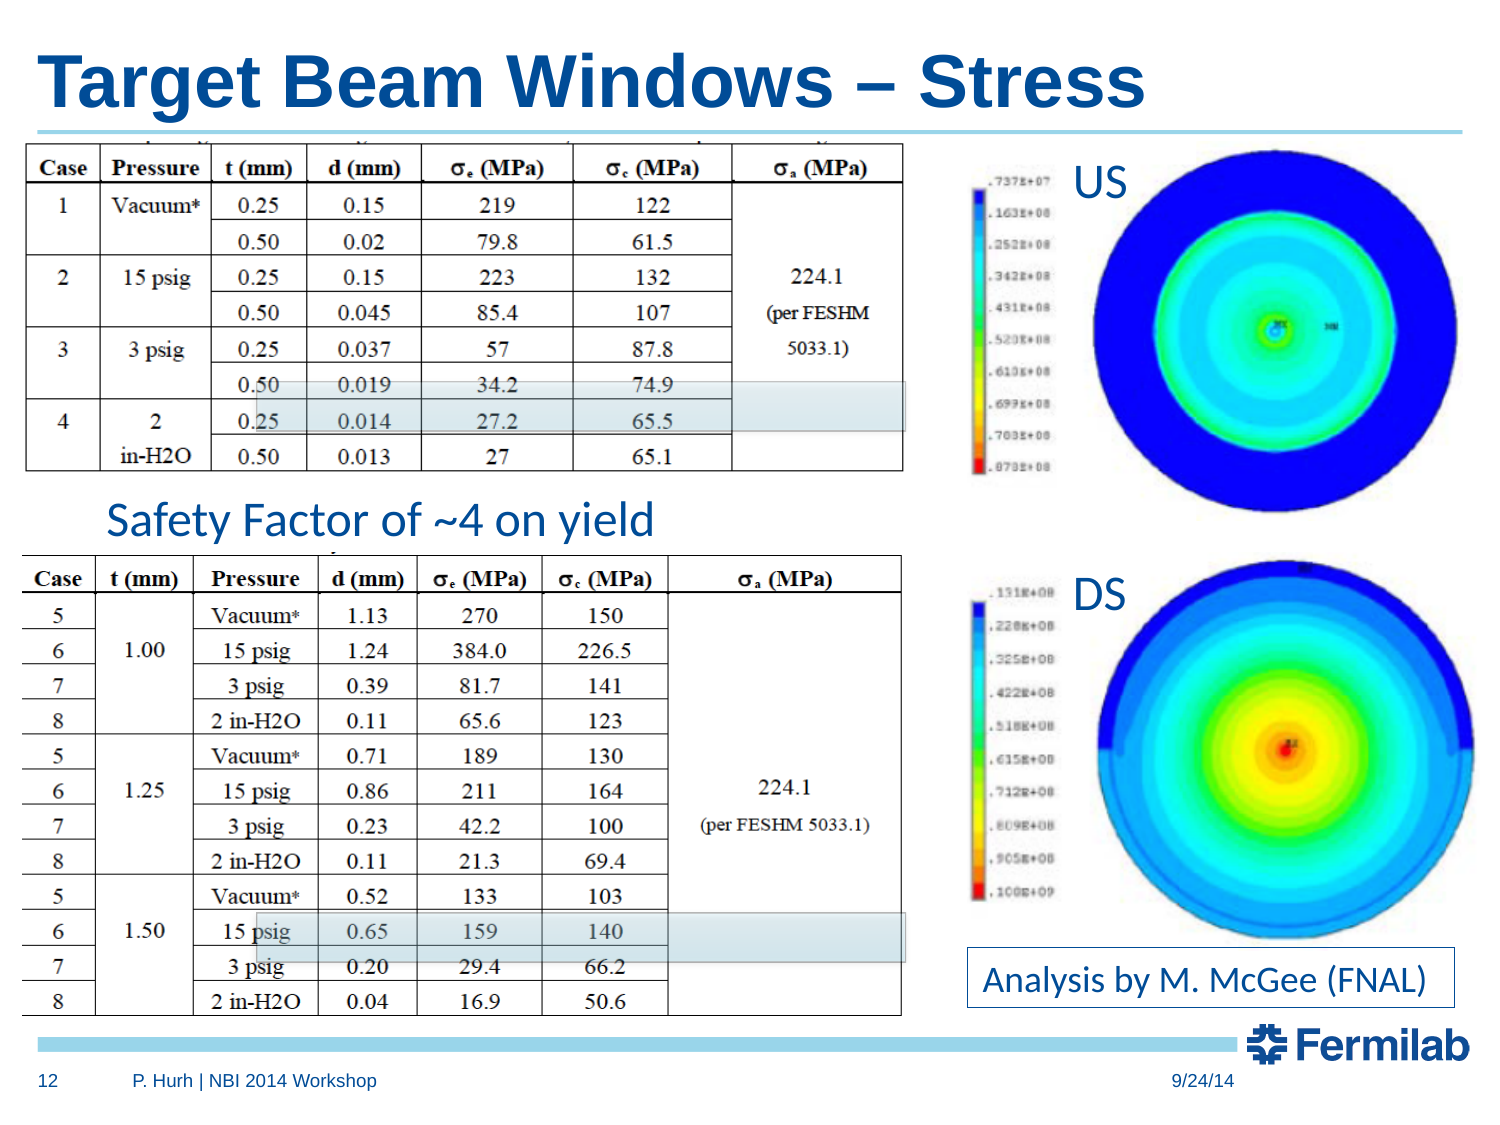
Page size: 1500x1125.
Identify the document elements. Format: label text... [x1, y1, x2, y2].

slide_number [1058, 1068, 1235, 1109]
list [22, 141, 907, 476]
title Target Beam Windows – Stress [37, 17, 1463, 123]
text_box Safety Factor of ~4 on yield [91, 483, 886, 551]
footer P. Hurh | NBI 2014 Workshop [132, 1068, 1014, 1109]
picture [0, 0, 1500, 1125]
slide_number 12 [37, 1068, 111, 1109]
text_box Analysis by M. McGee (FNAL) [967, 958, 1455, 1008]
